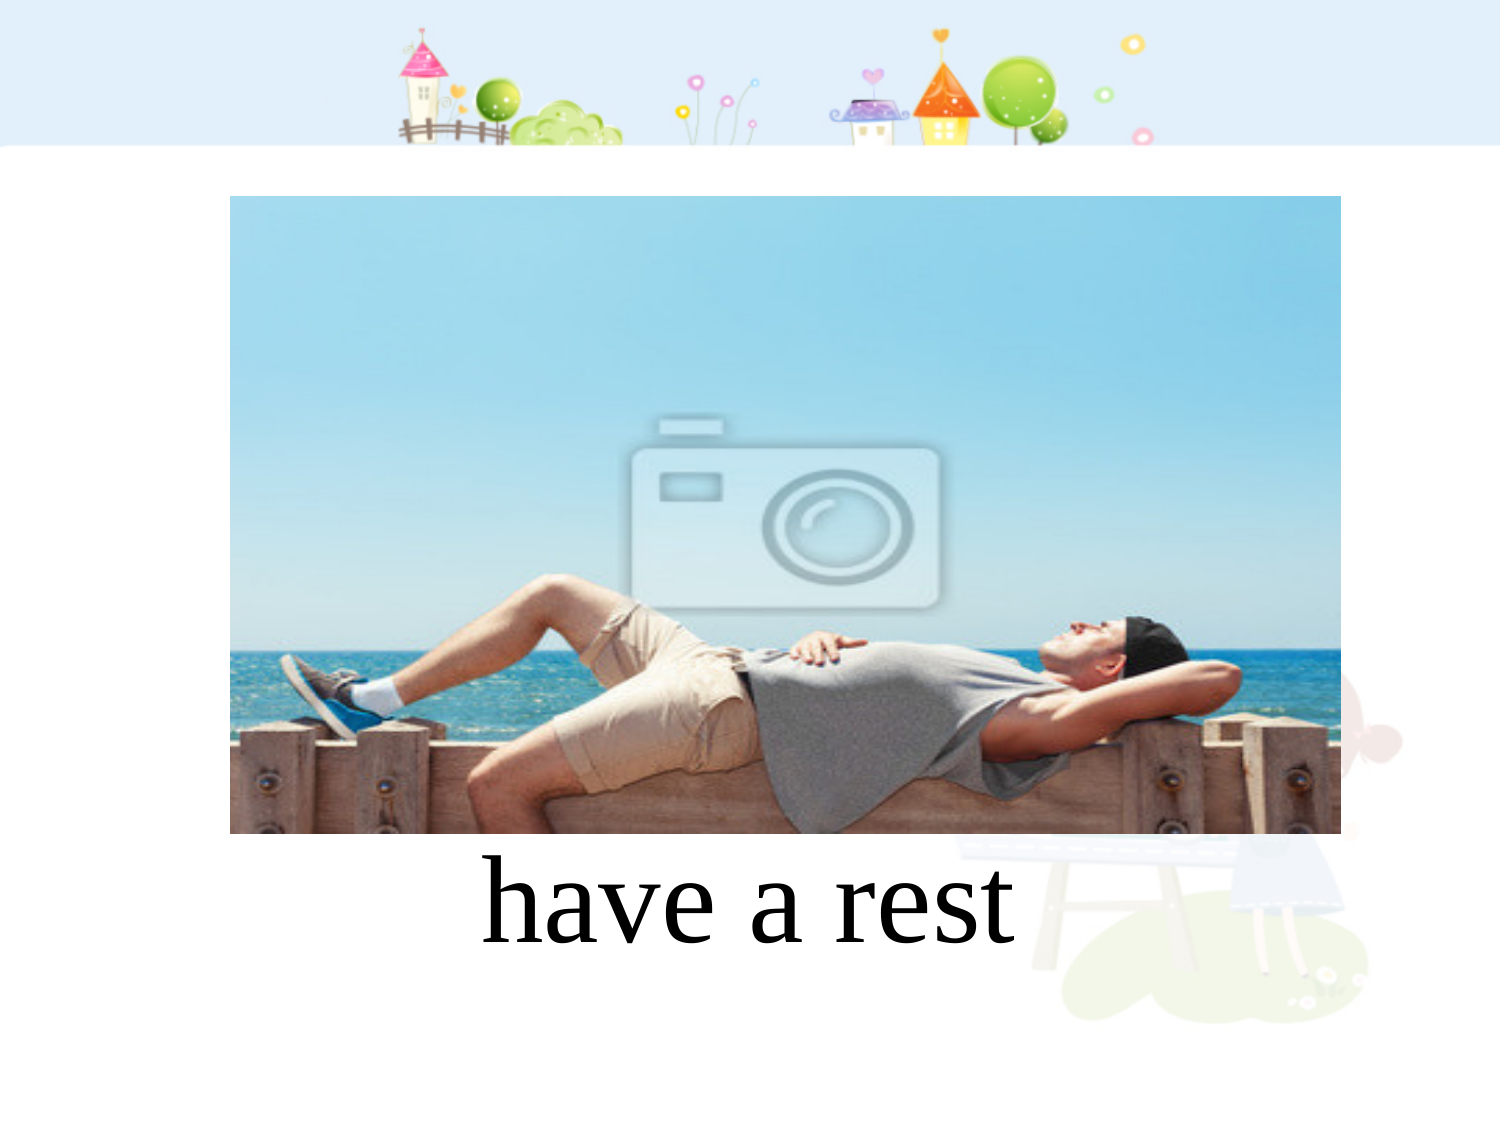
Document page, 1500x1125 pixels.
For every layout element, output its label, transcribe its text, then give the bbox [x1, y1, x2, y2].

text_box [359, 834, 1141, 881]
picture [0, 0, 1500, 1125]
text_box have a rest [466, 881, 1063, 976]
